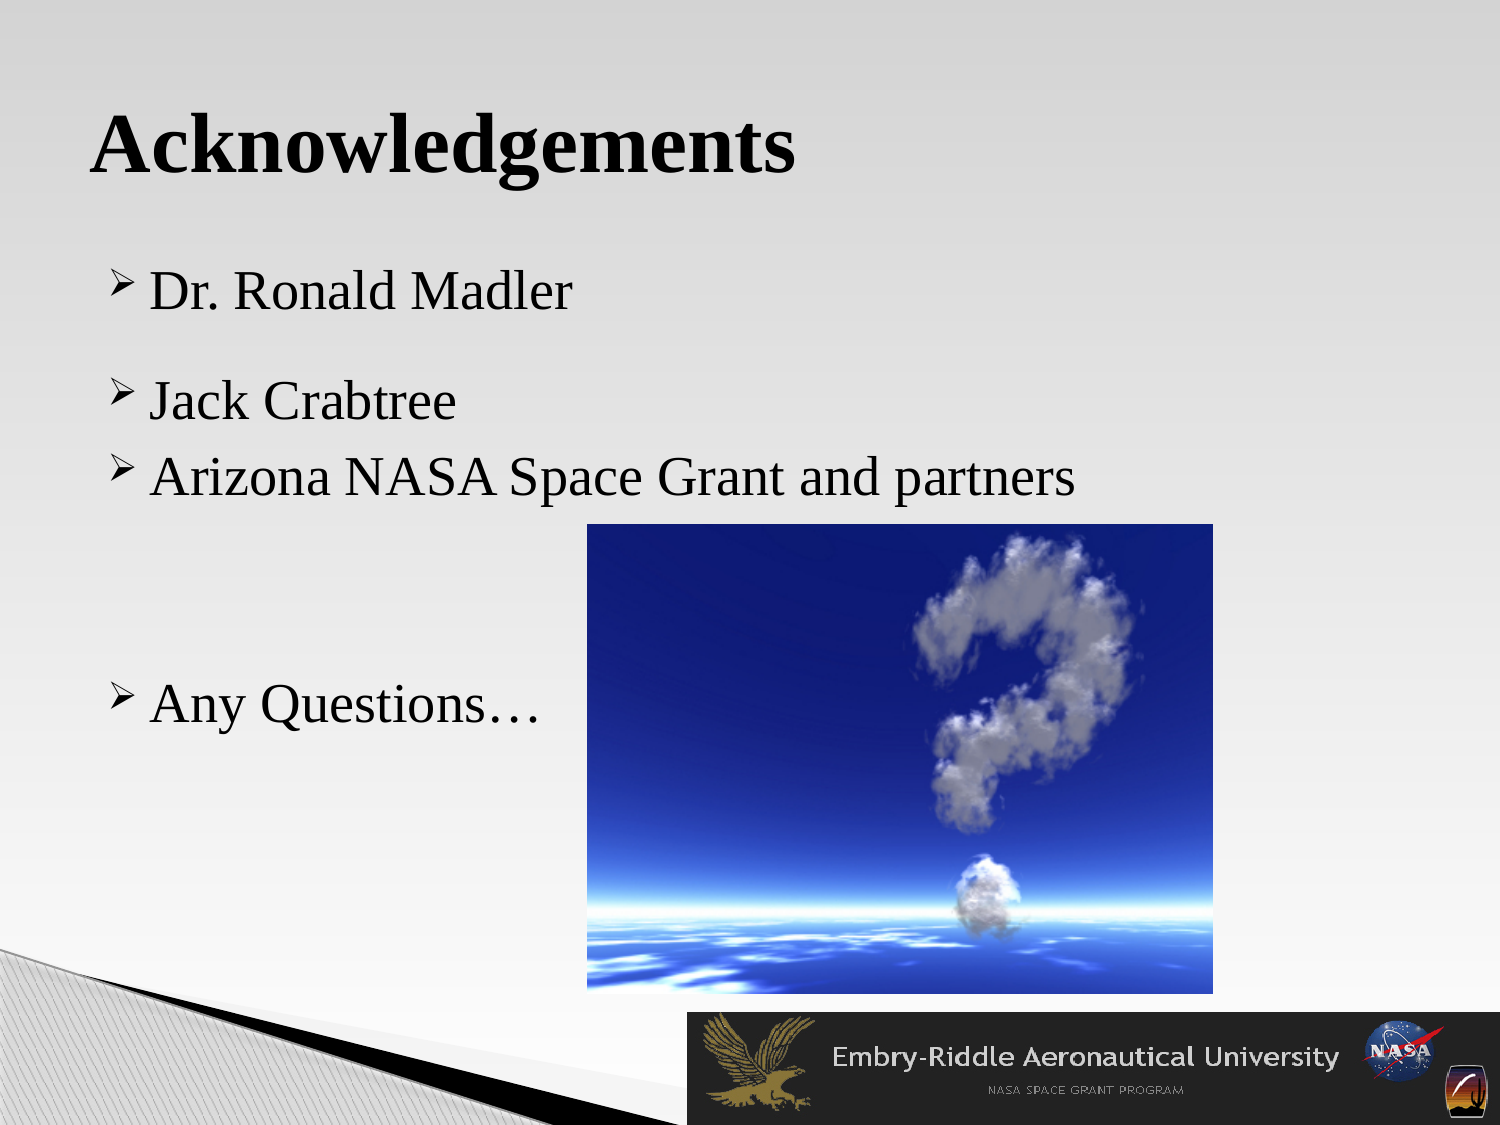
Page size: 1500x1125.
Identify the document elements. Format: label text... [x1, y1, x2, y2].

title Acknowledgements [75, 45, 1425, 233]
picture [587, 524, 1213, 994]
list Dr. Ronald Madler Jack Crabtree Arizona NASA Space Grant and partners Any Questions… [75, 233, 1425, 955]
picture [687, 1012, 1500, 1125]
